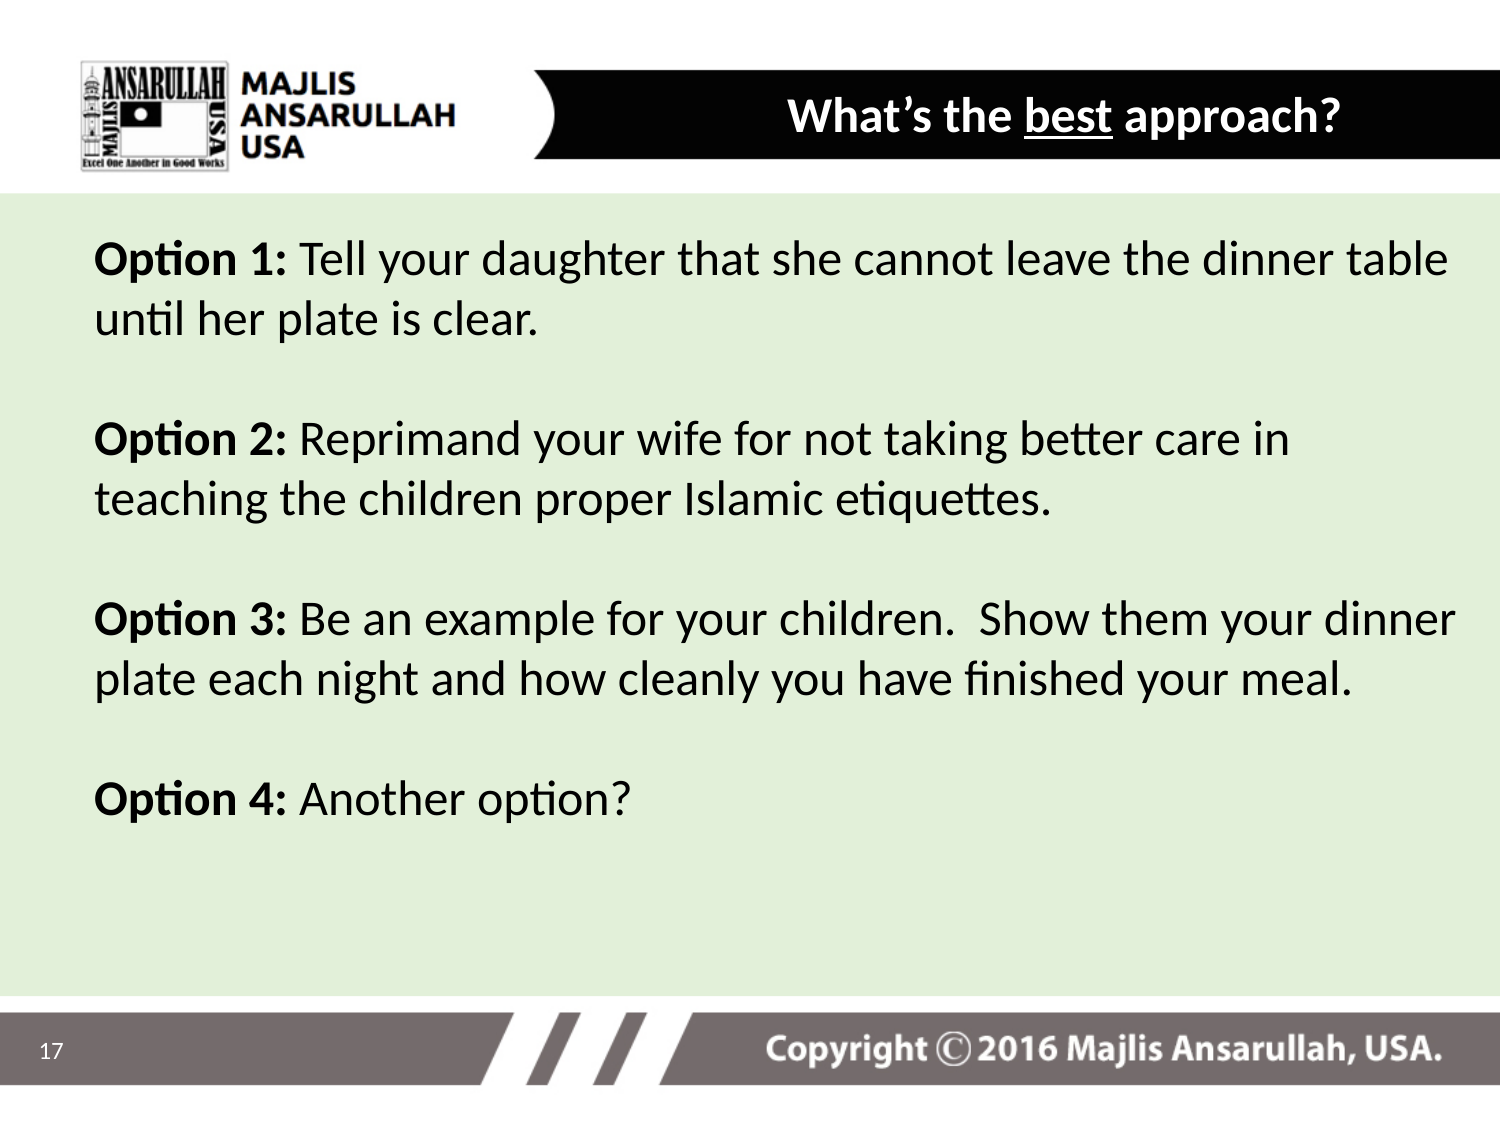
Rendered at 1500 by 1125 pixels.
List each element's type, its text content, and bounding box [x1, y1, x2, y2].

slide_number 17 [11, 1020, 80, 1080]
text_box What’s the best approach? [697, 74, 1358, 150]
text_box [0, 192, 1500, 997]
picture [0, 997, 1500, 1125]
text_box Option 1: Tell your daughter that she cannot leave the dinner table until her plate is clear. Option 2: Reprimand your wife for not taking better care in teaching the children proper Islamic etiquettes. Option 3: Be an example for your children. Show them your dinner plate each night and how cleanly you have finished your meal. Option 4: Another option? [4, 217, 1480, 833]
picture [0, 0, 1500, 192]
